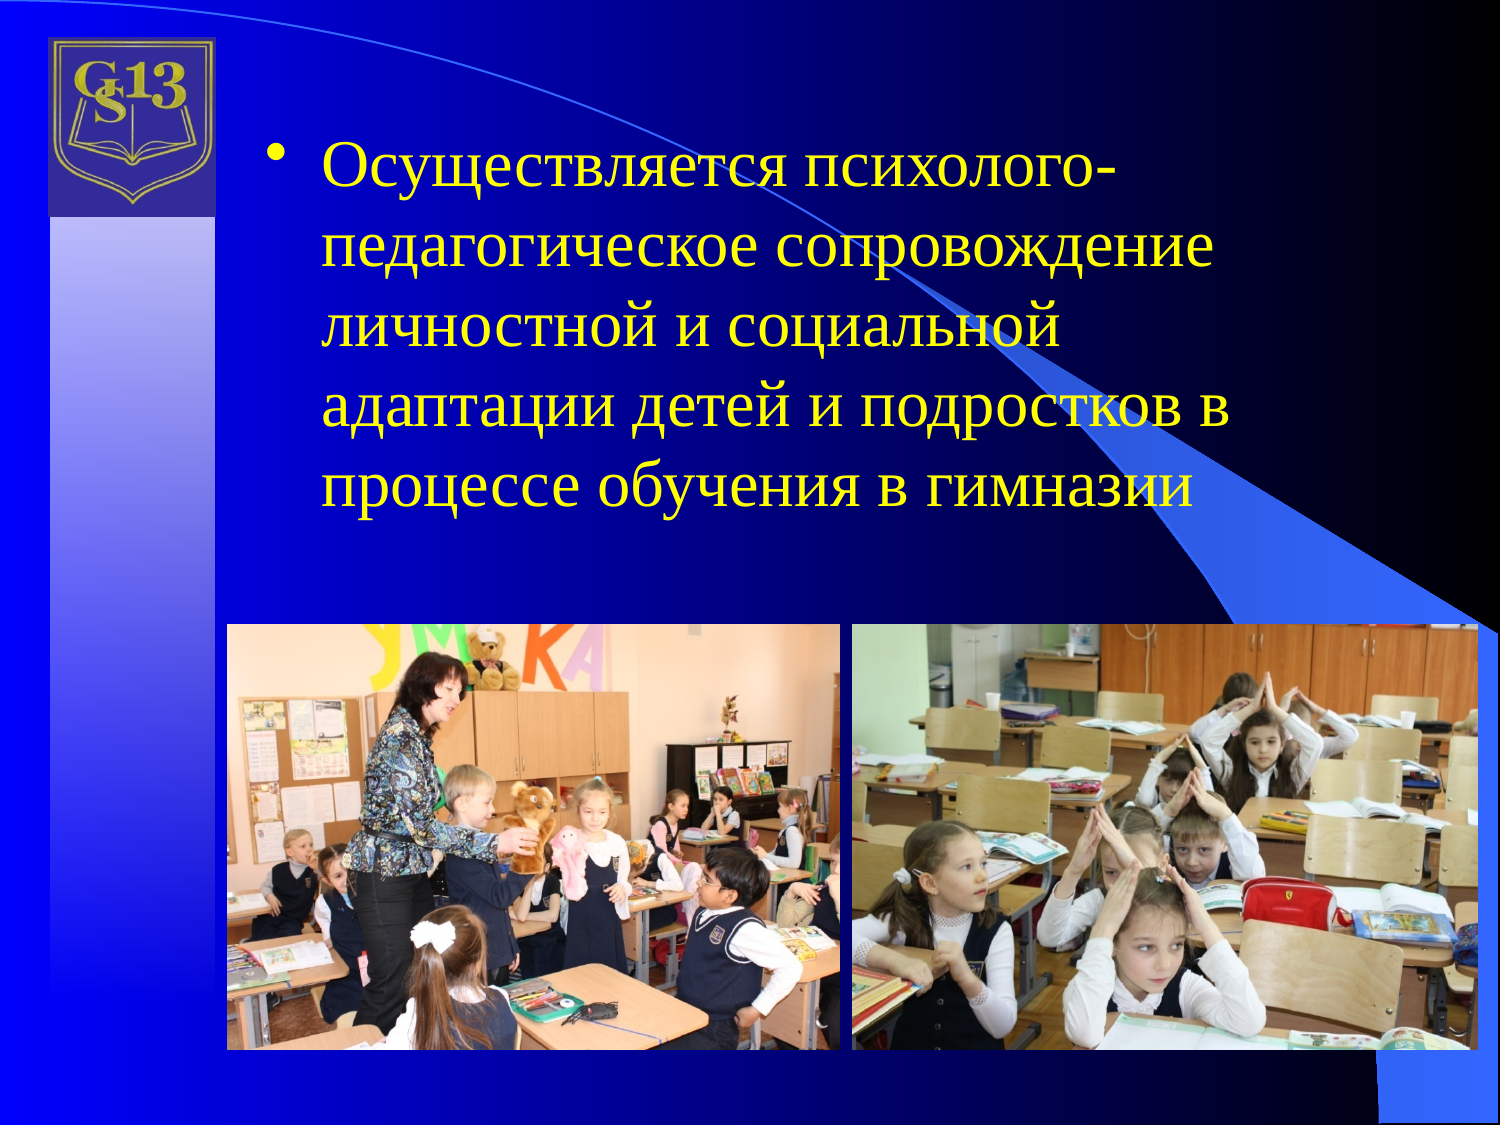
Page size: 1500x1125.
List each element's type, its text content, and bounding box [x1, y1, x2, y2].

list Осуществляется психолого-педагогическое сопровождение личностной и социальной адаптации детей и подростков в процессе обучения в гимназии [249, 111, 1388, 538]
picture [852, 624, 1478, 1051]
text_box [50, 224, 215, 1002]
picture [226, 624, 840, 1051]
picture [47, 37, 217, 217]
